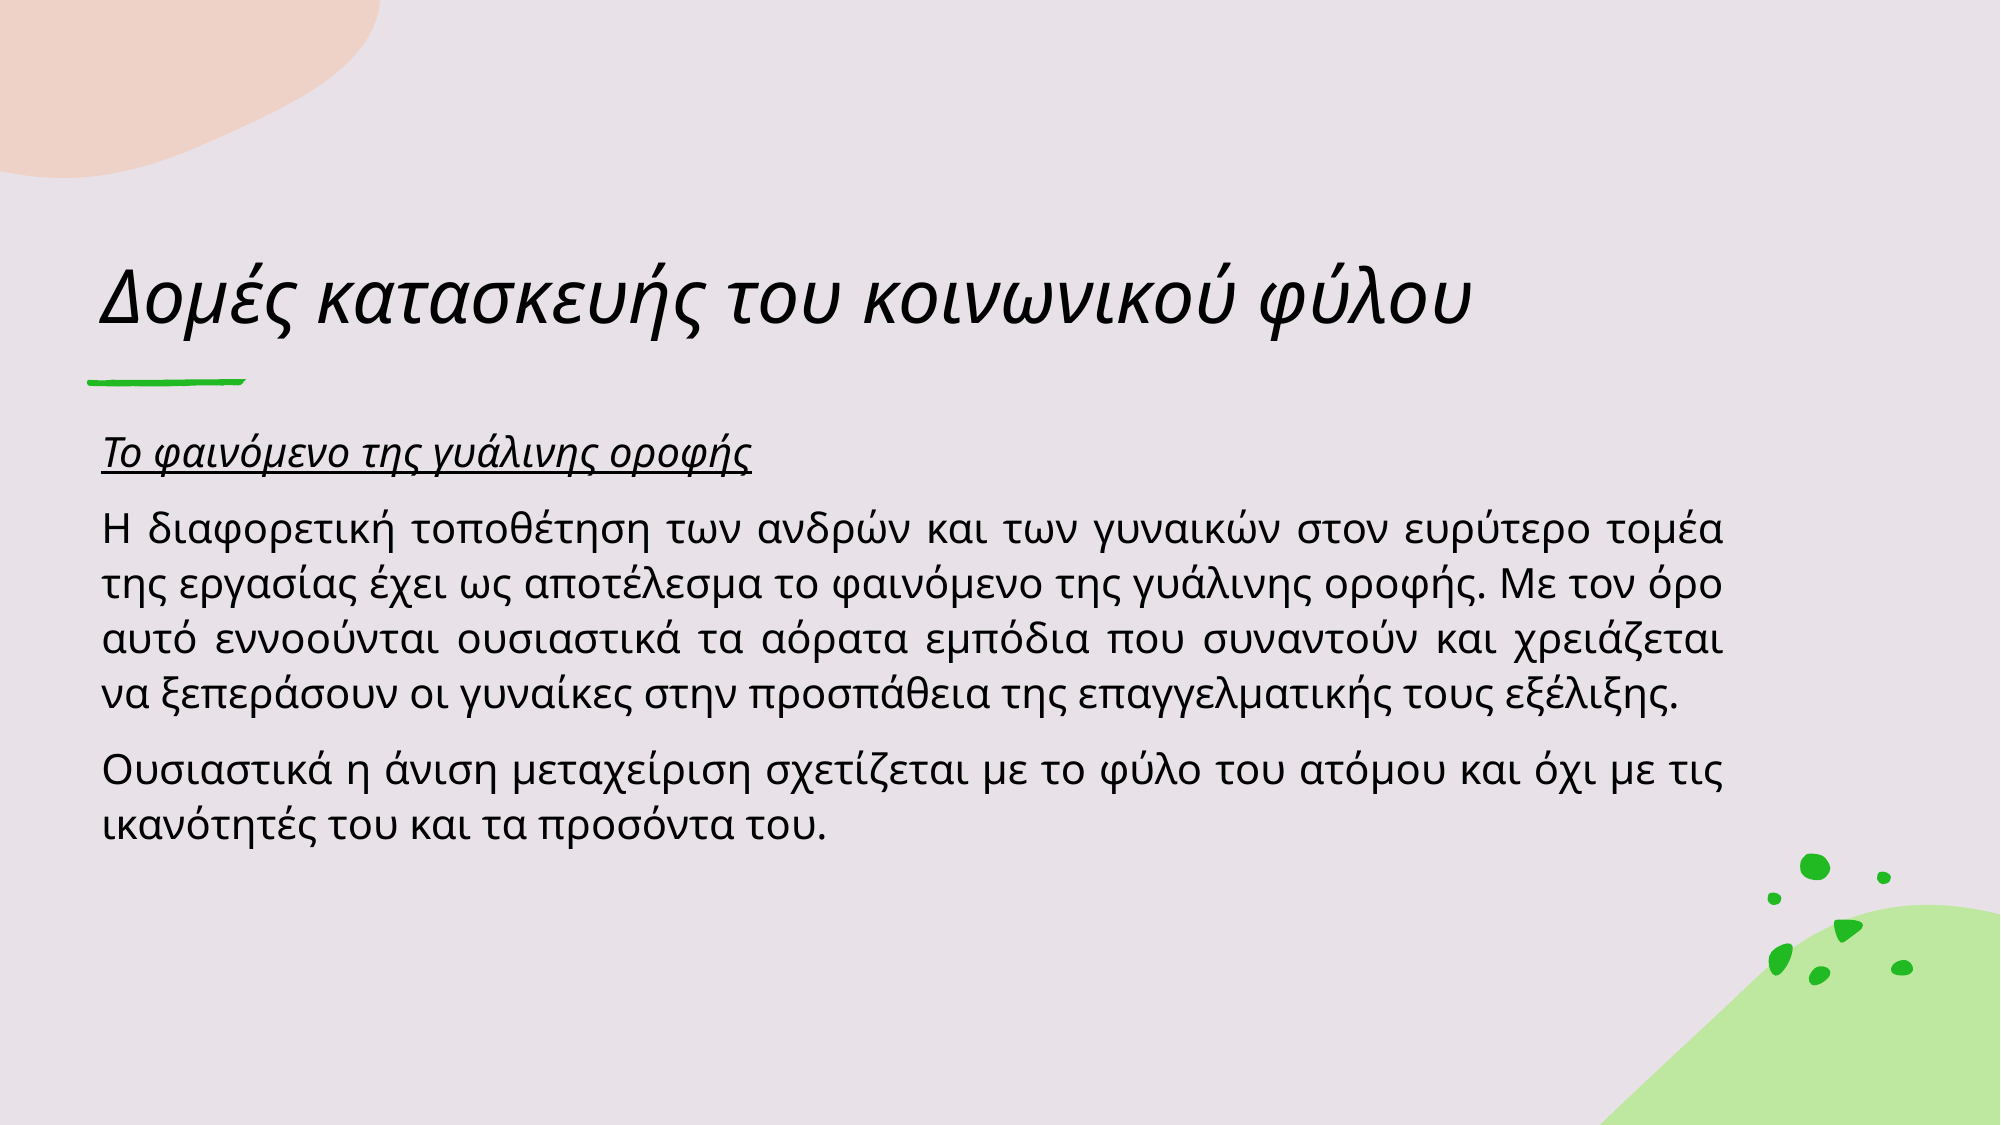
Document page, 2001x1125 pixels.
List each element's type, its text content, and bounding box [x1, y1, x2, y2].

list Το φαινόμενο της γυάλινης οροφής Η διαφορετική τοποθέτηση των ανδρών και των γυναικών στον ευρύτερο τομέα της εργασίας έχει ως αποτέλεσμα το φαινόμενο της γυάλινης οροφής. Με τον όρο αυτό εννοούνται ουσιαστικά τα αόρατα εμπόδια που συναντούν και χρειάζεται να ξεπεράσουν οι γυναίκες στην προσπάθεια της επαγγελματικής τους εξέλιξης. Ουσιαστικά η άνιση μεταχείριση σχετίζεται με το φύλο του ατόμου και όχι με τις ικανότητές του και τα προσόντα του. [86, 413, 1740, 1102]
title Δομές κατασκευής του κοινωνικού φύλου [86, 129, 1740, 347]
